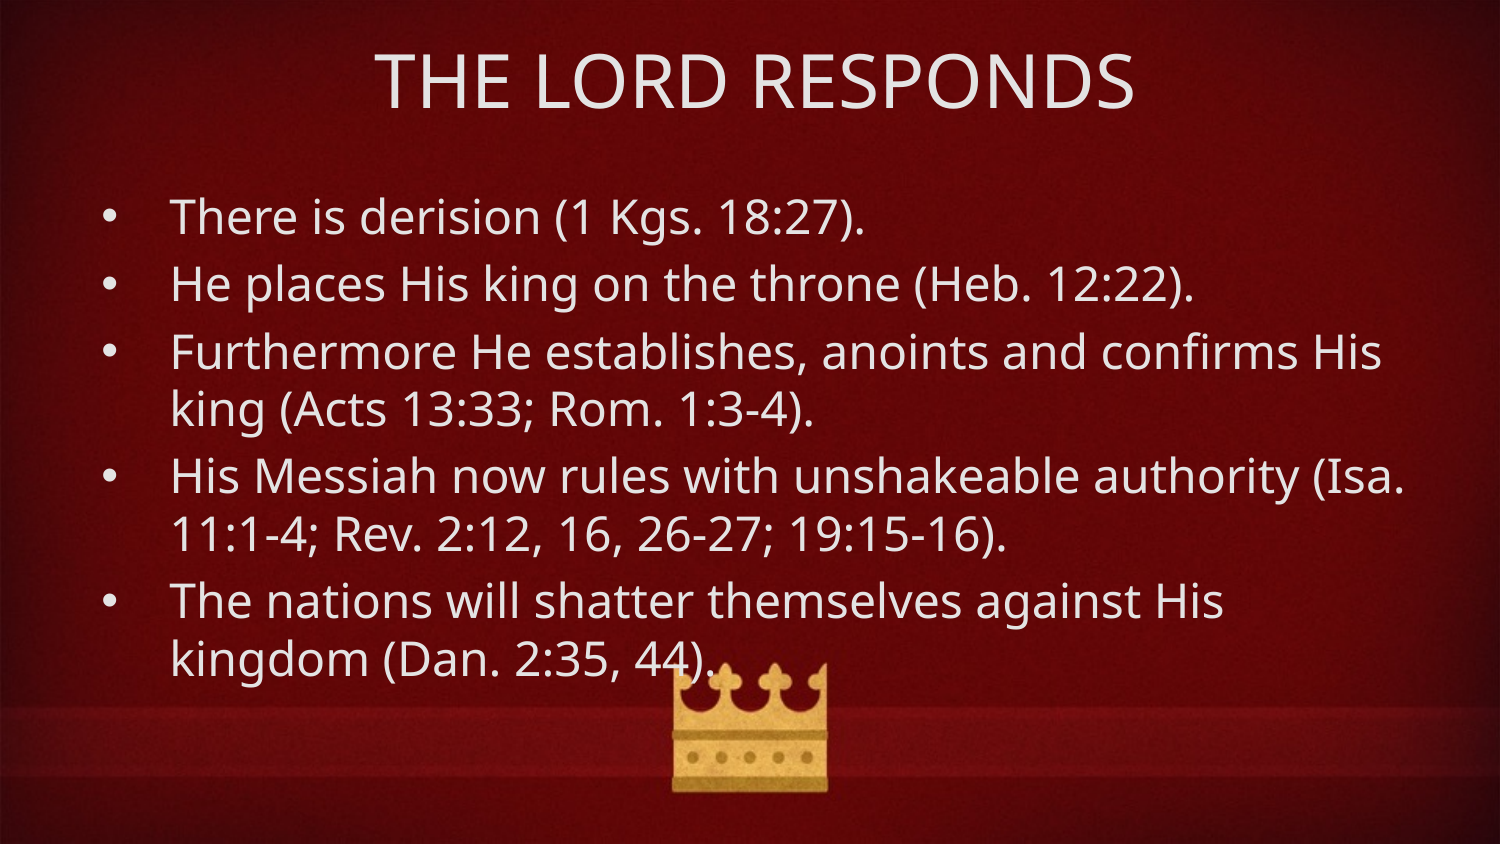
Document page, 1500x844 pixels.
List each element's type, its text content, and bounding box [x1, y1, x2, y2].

picture [0, 0, 1500, 844]
list THE LORD RESPONDS [86, 25, 1425, 133]
list There is derision (1 Kgs. 18:27). He places His king on the throne (Heb. 12:22). Furthermore He establishes, anoints and confirms His king (Acts 13:33; Rom. 1:3-4). His Messiah now rules with unshakeable authority (Isa. 11:1-4; Rev. 2:12, 16, 26-27; 19:15-16). The nations will shatter themselves against His kingdom (Dan. 2:35, 44). [86, 178, 1426, 701]
